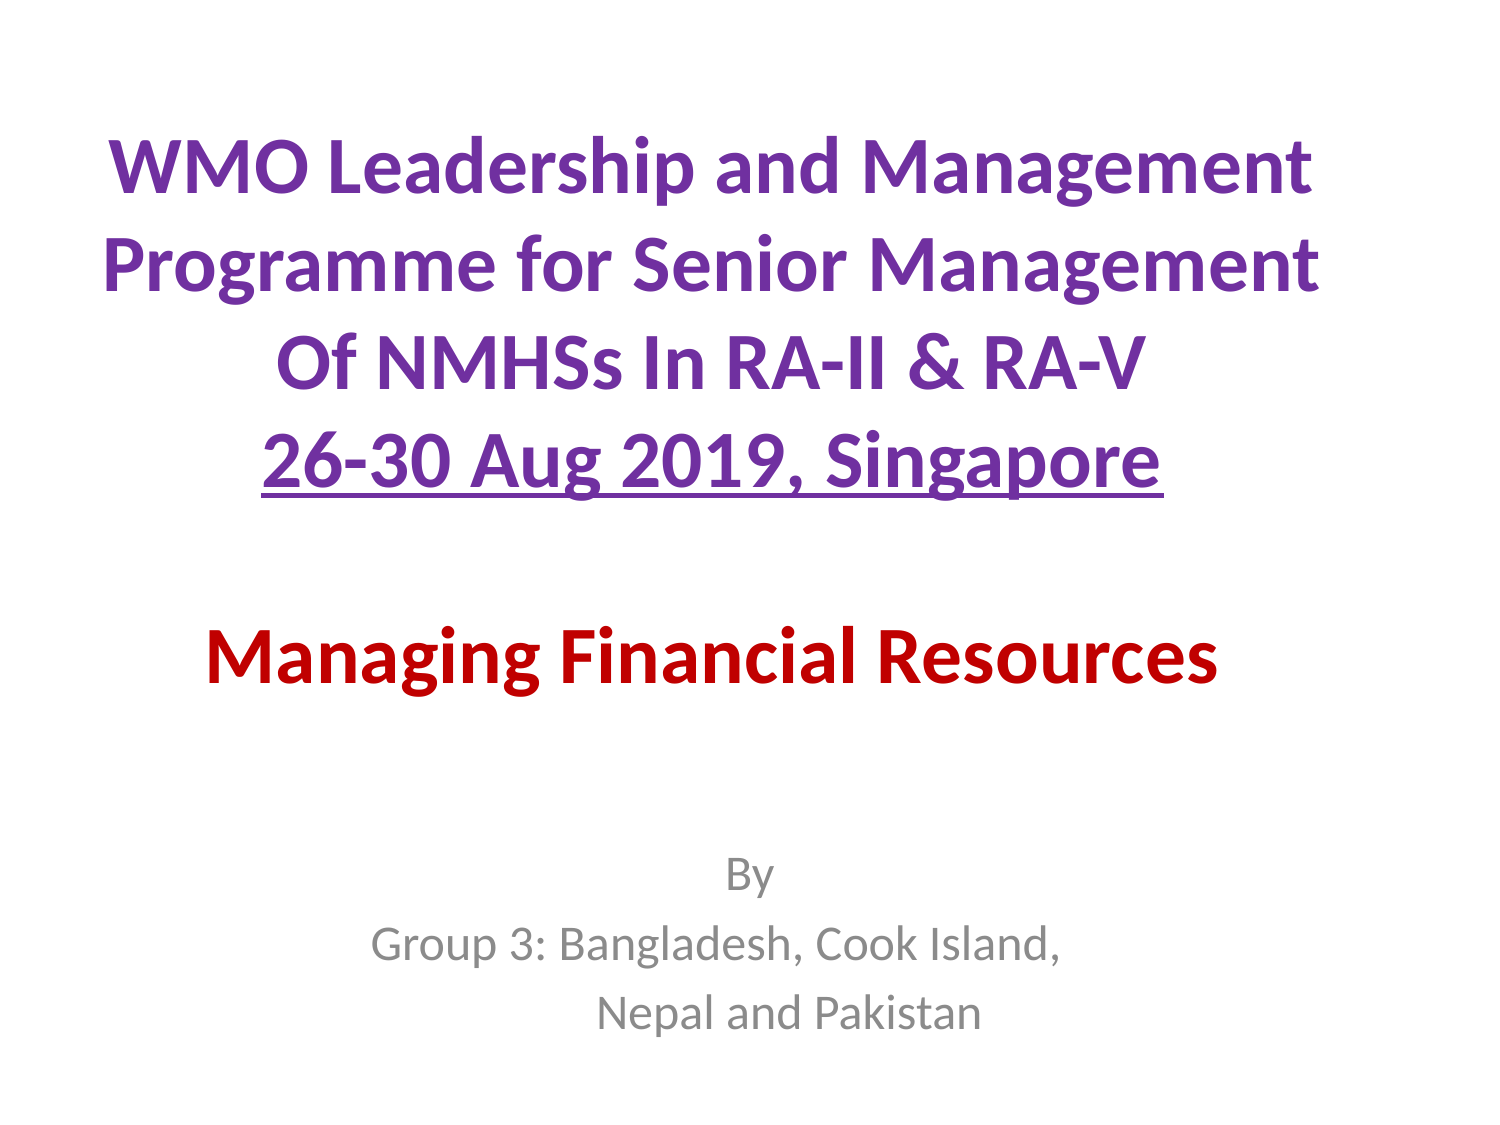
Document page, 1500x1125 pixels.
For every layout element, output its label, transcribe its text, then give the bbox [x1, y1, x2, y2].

title WMO Leadership and Management Programme for Senior Management Of NMHSs In RA-II & RA-V 26-30 Aug 2019, Singapore Managing Financial Resources [75, 99, 1350, 713]
subtitle By Group 3: Bangladesh, Cook Island, Nepal and Pakistan [225, 762, 1275, 1050]
